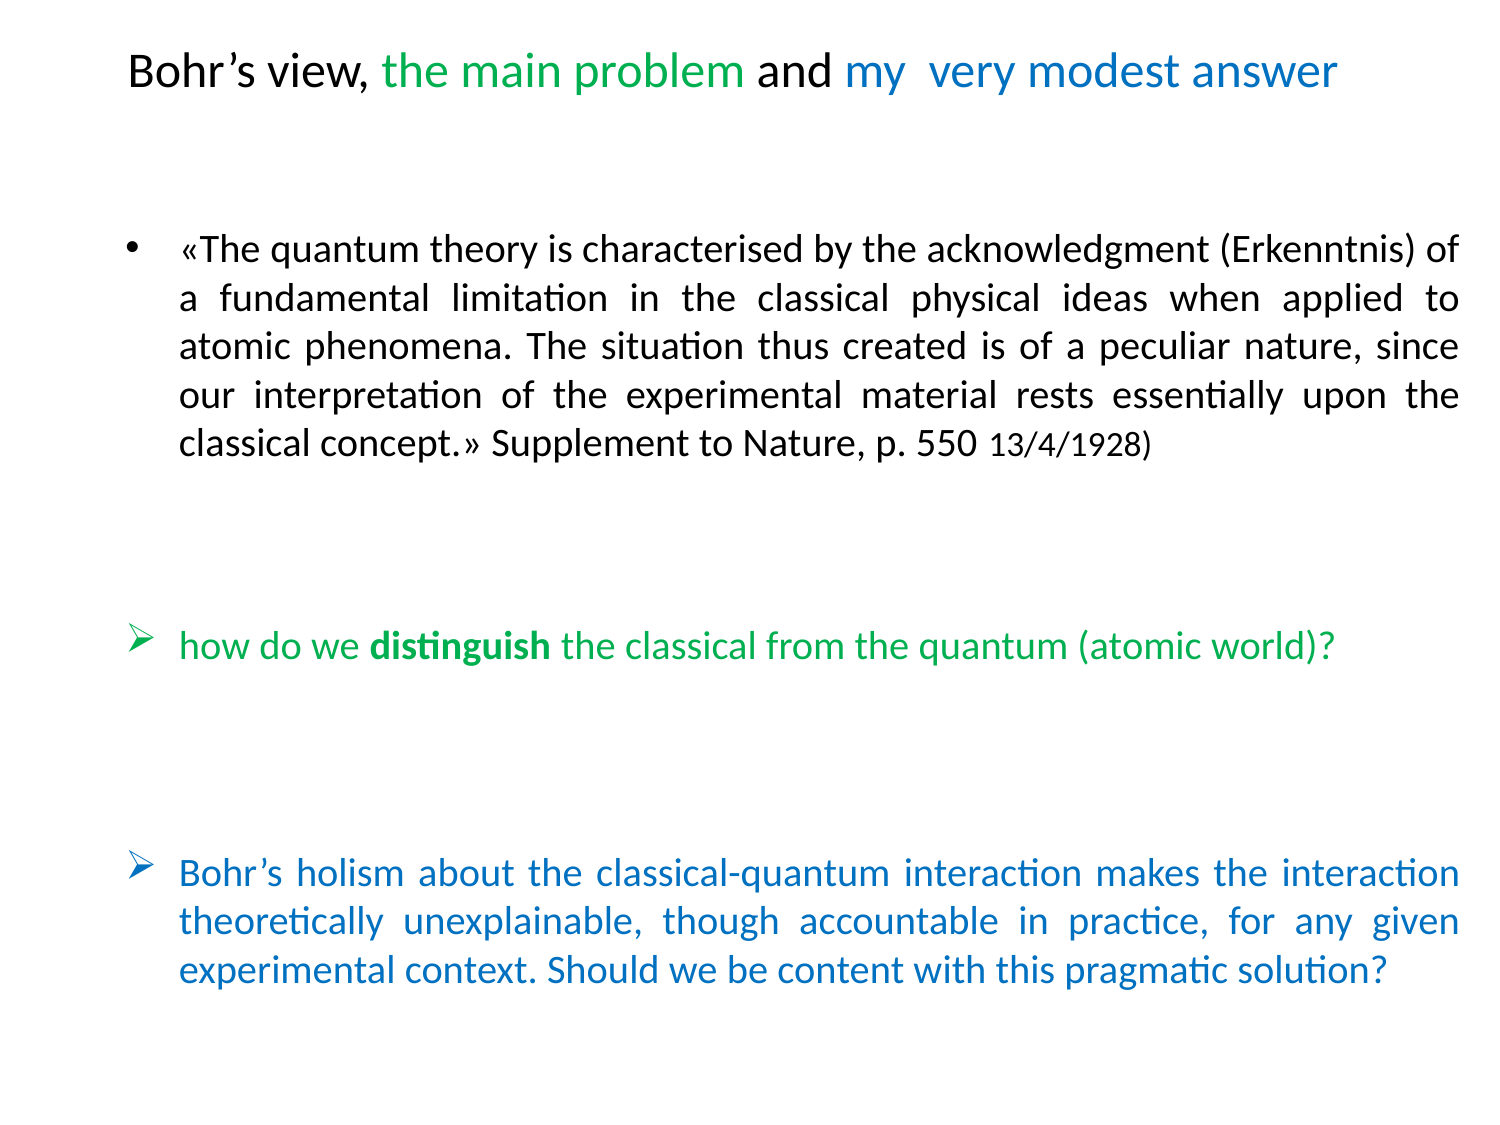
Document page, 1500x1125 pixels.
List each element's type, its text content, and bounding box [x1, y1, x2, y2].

list «The quantum theory is characterised by the acknowledgment (Erkenntnis) of a fundamental limitation in the classical physical ideas when applied to atomic phenomena. The situation thus created is of a peculiar nature, since our interpretation of the experimental material rests essentially upon the classical concept.» Supplement to Nature, p. 550 13/4/1928) how do we distinguish the classical from the quantum (atomic world)? Bohr’s holism about the classical-quantum interaction makes the interaction theoretically unexplainable, though accountable in practice, for any given experimental context. Should we be content with this pragmatic solution? [110, 165, 1478, 1012]
title Bohr’s view, the main problem and my very modest answer [58, 0, 1409, 135]
